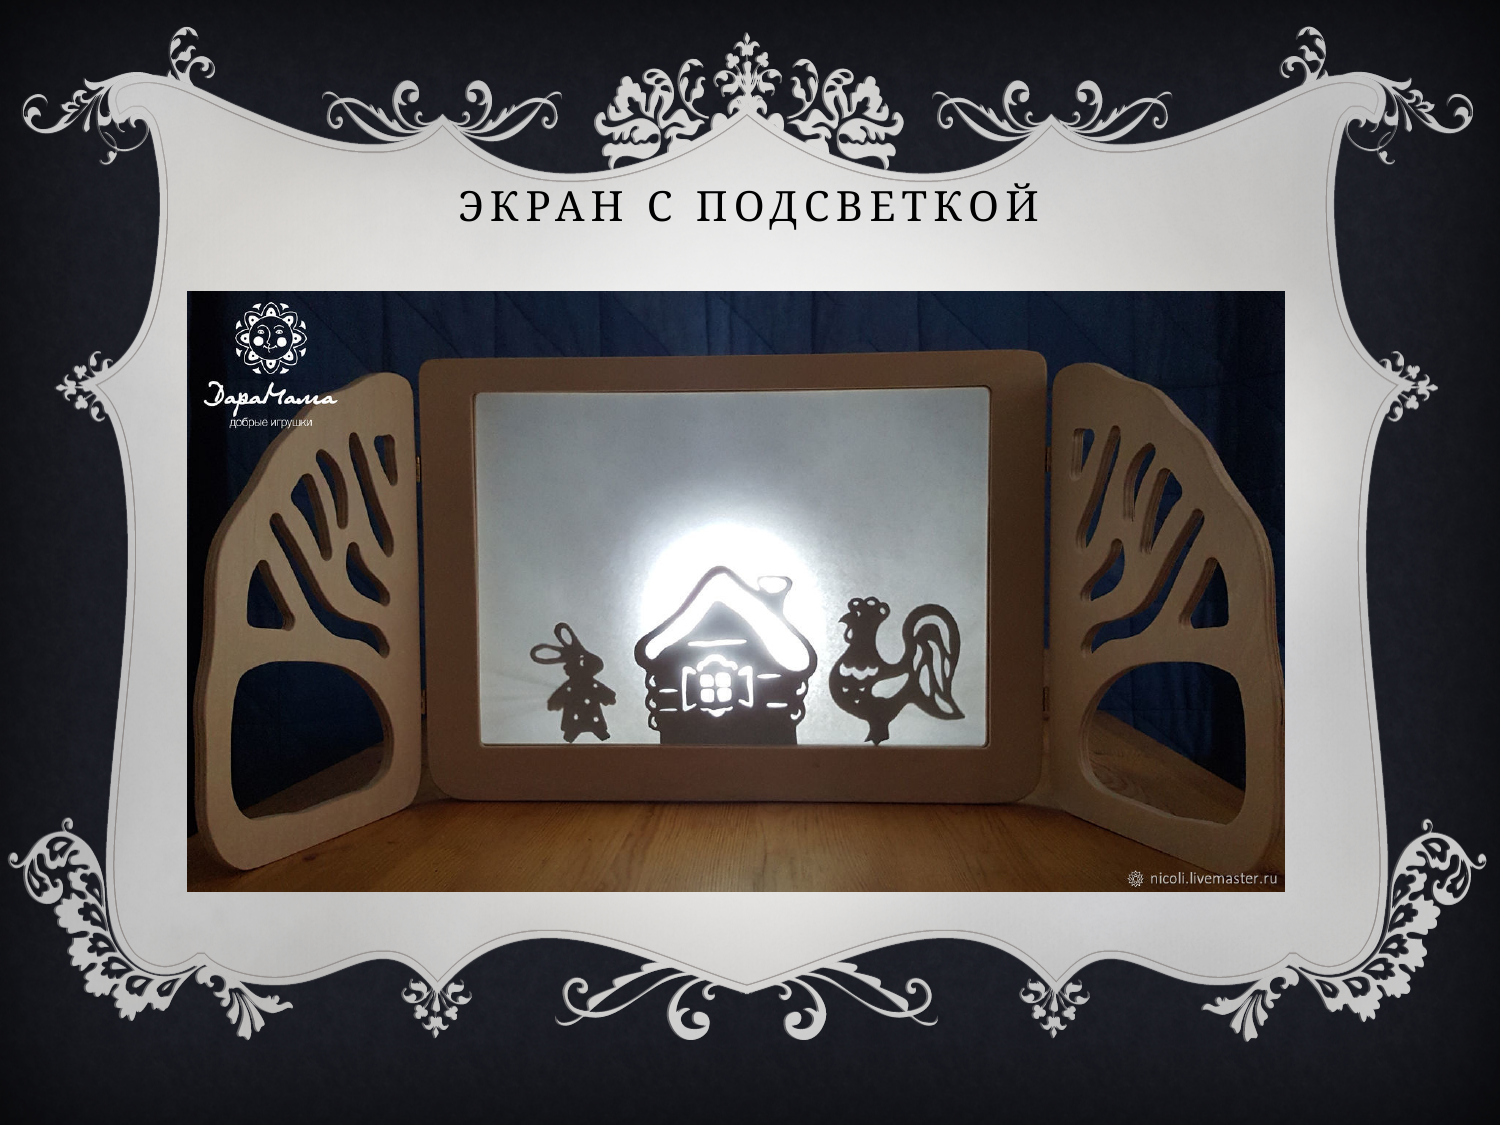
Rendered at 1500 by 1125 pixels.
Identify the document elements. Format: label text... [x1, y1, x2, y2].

title Экран с подсветкой [223, 174, 1274, 238]
picture [0, 0, 1500, 265]
picture [0, 291, 1500, 1125]
